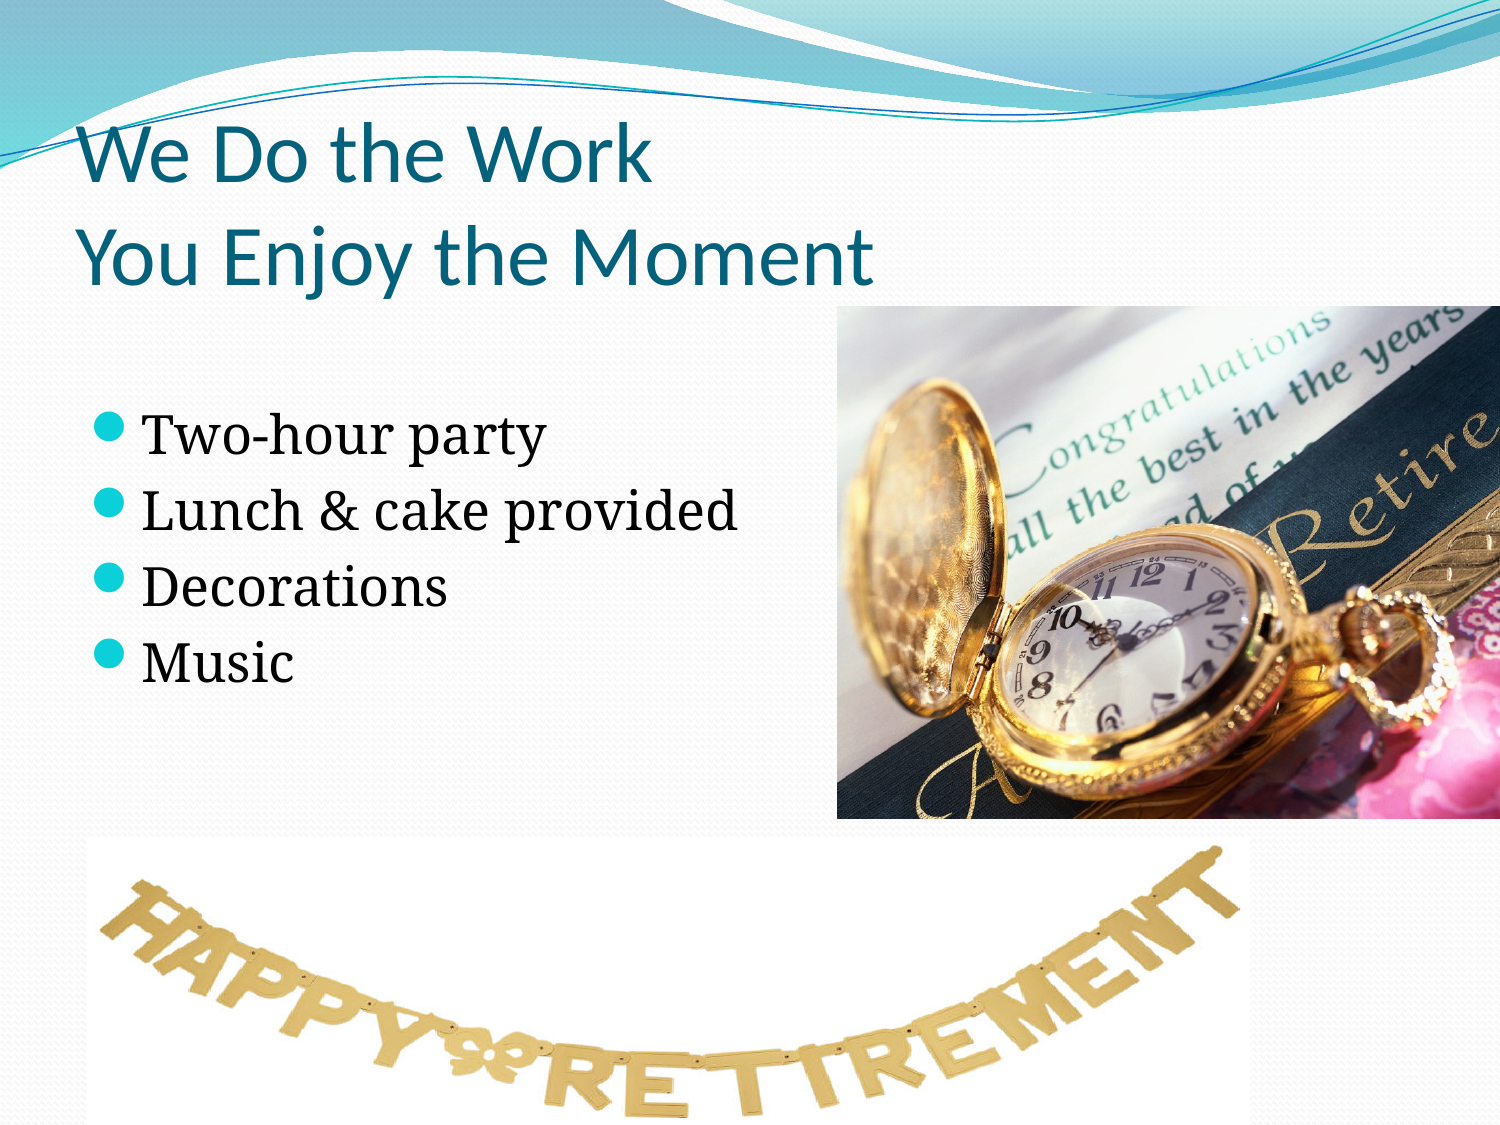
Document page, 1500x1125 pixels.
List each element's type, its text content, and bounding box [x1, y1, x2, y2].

picture [87, 837, 1251, 1125]
title We Do the Work You Enjoy the Moment [75, 87, 1425, 303]
picture [837, 306, 1500, 819]
list Two-hour party Lunch & cake provided Decorations Music [75, 317, 1425, 1038]
